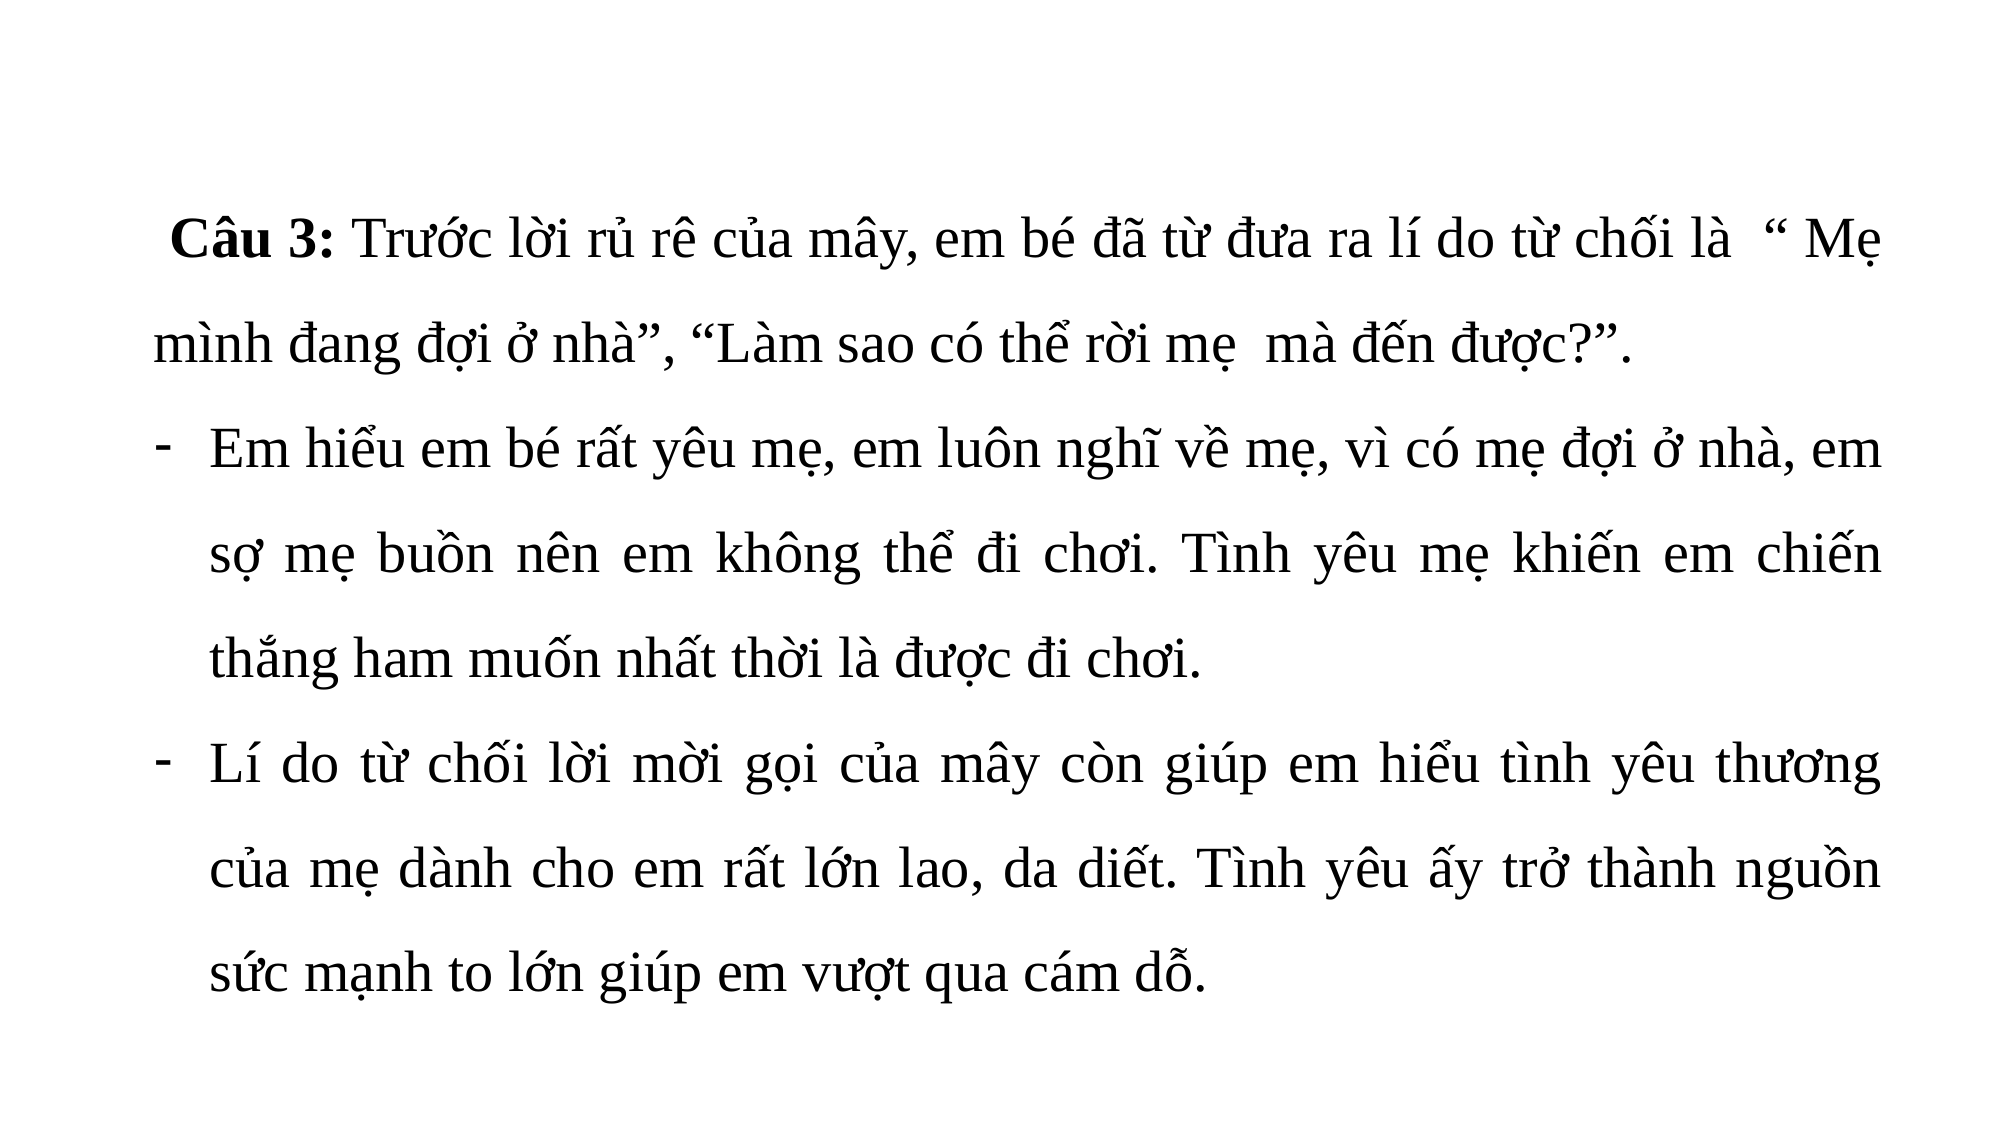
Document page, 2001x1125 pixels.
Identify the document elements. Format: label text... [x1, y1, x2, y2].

text_box Câu 3: Trước lời rủ rê của mây, em bé đã từ đưa ra lí do từ chối là “ Mẹ mình đang đợi ở nhà”, “Làm sao có thể rời mẹ mà đến được?”. Em hiểu em bé rất yêu mẹ, em luôn nghĩ về mẹ, vì có mẹ đợi ở nhà, em sợ mẹ buồn nên em không thể đi chơi. Tình yêu mẹ khiến em chiến thắng ham muốn nhất thời là được đi chơi. Lí do từ chối lời mời gọi của mây còn giúp em hiểu tình yêu thương của mẹ dành cho em rất lớn lao, da diết. Tình yêu ấy trở thành nguồn sức mạnh to lớn giúp em vượt qua cám dỗ. [138, 156, 1899, 1011]
